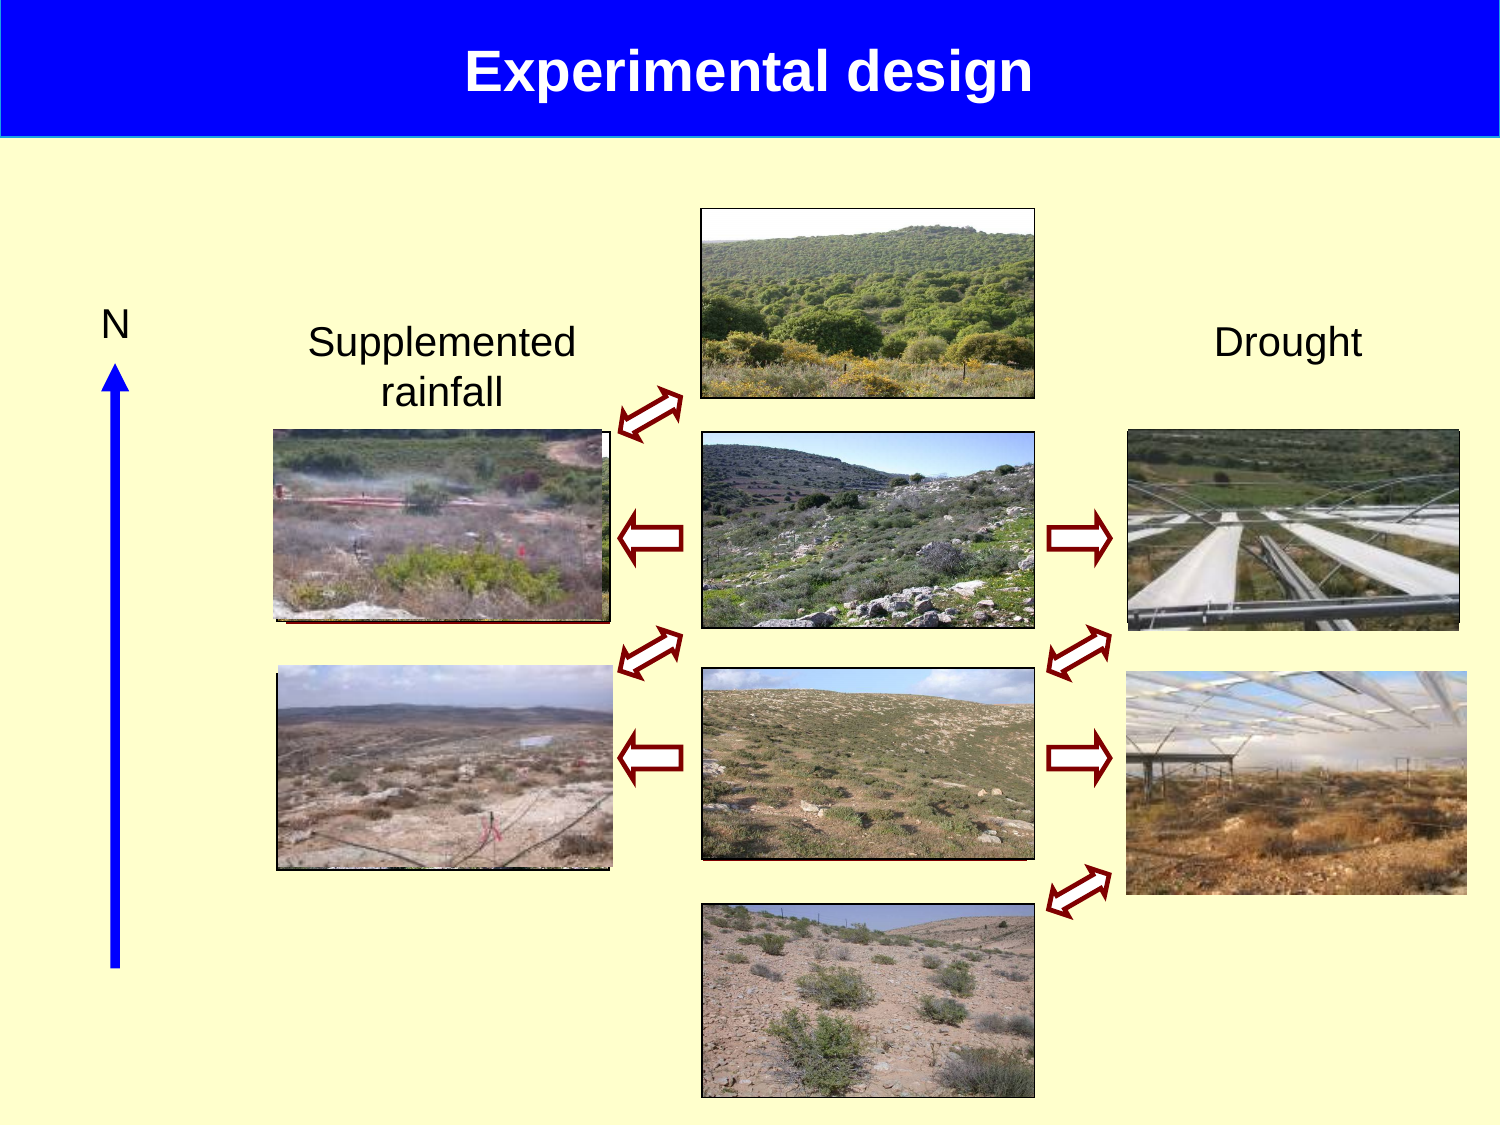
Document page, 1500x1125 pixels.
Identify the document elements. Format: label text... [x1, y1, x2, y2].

picture [702, 904, 1034, 1097]
text_box [1048, 877, 1109, 916]
text_box Experimental design [0, 0, 1500, 138]
text_box N [85, 289, 160, 355]
text_box [108, 363, 122, 969]
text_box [1030, 678, 1121, 868]
picture [272, 429, 610, 621]
picture [701, 208, 1034, 398]
picture [1126, 671, 1467, 896]
picture [702, 668, 1034, 859]
picture [277, 665, 614, 870]
picture [702, 432, 1034, 628]
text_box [288, 398, 1454, 670]
text_box SDE Arid 90 mm [693, 917, 697, 1083]
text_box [1038, 307, 1454, 398]
picture [1127, 429, 1459, 631]
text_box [276, 307, 696, 428]
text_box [617, 678, 705, 868]
